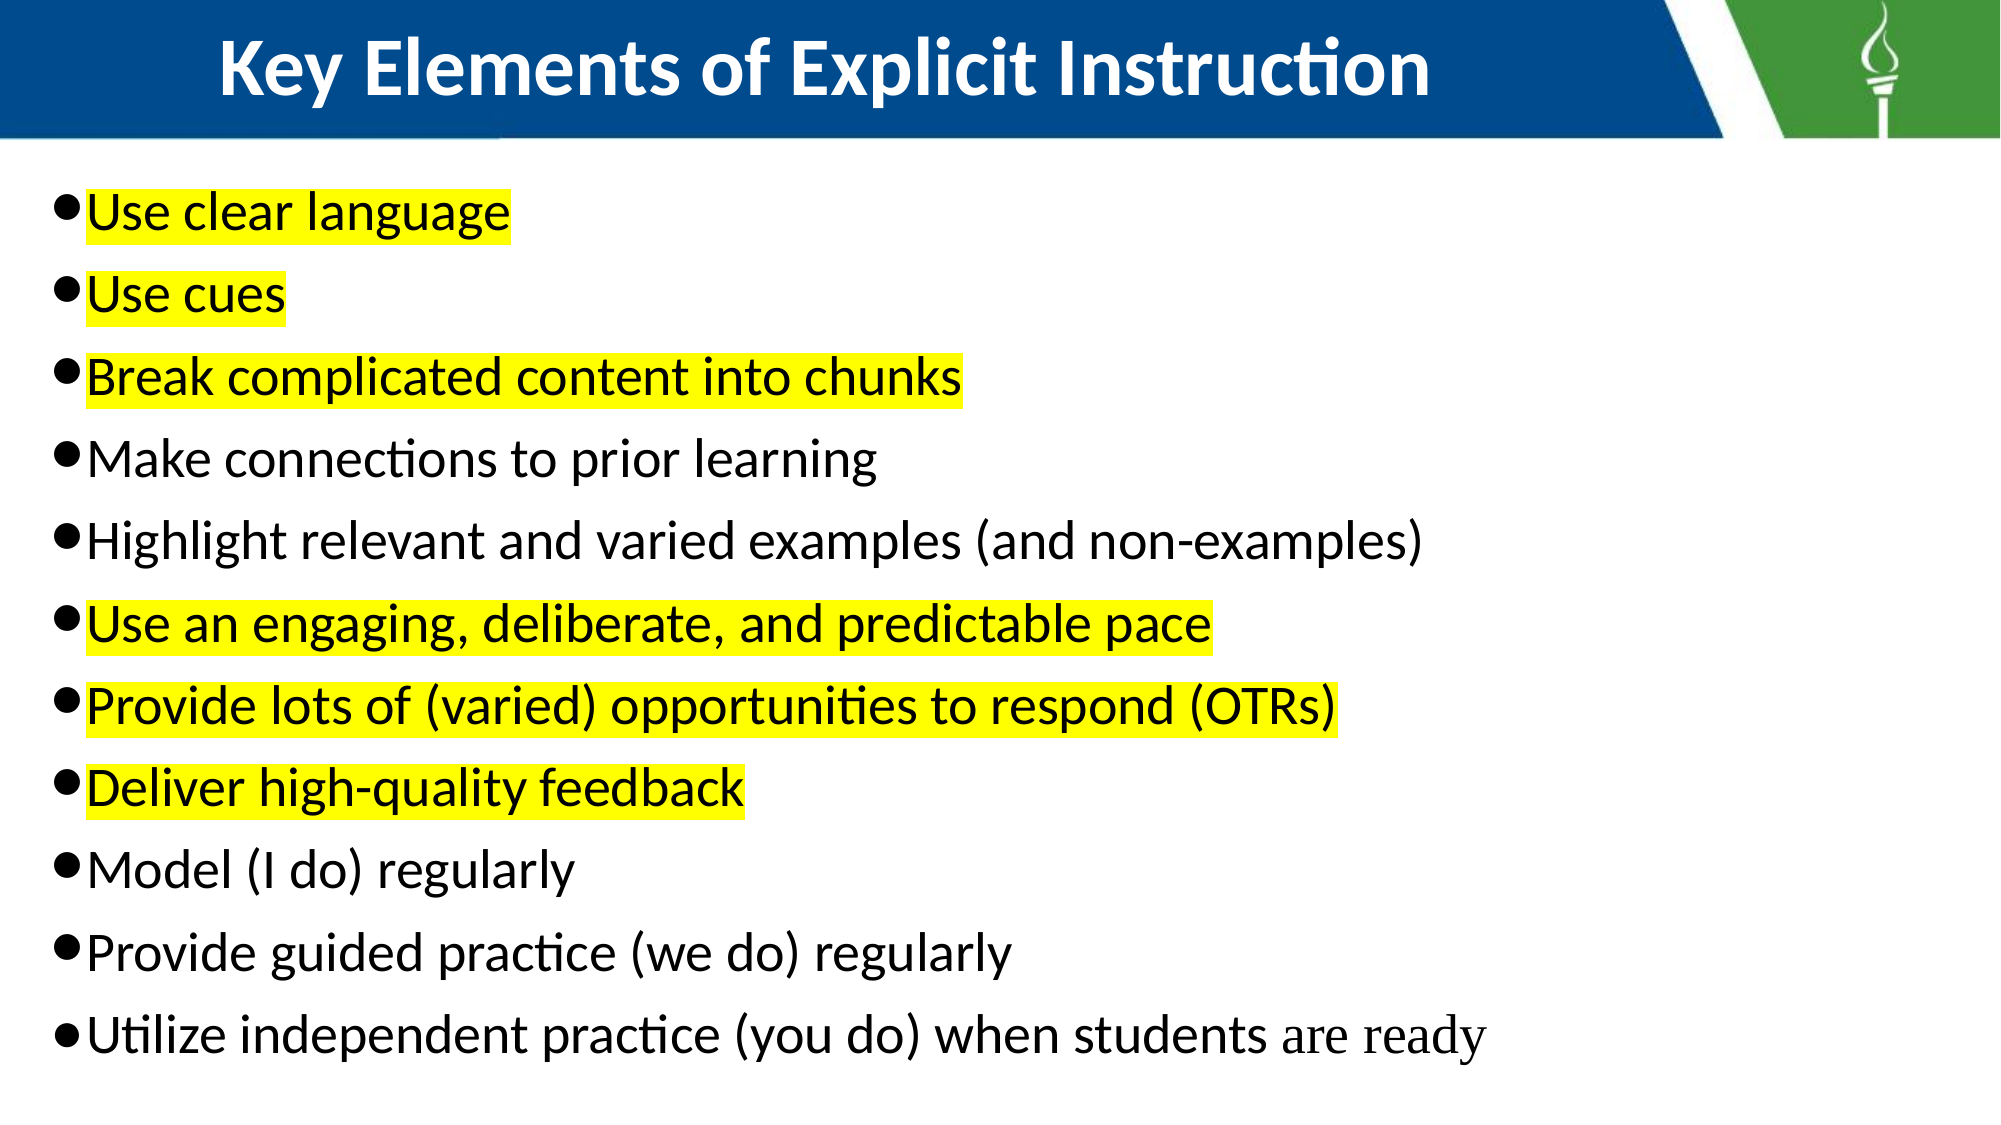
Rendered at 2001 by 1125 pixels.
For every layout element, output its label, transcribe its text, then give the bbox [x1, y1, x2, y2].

list Use clear language Use cues Break complicated content into chunks Make connections to prior learning Highlight relevant and varied examples (and non-examples) Use an engaging, deliberate, and predictable pace Provide lots of (varied) opportunities to respond (OTRs) Deliver high-quality feedback Model (I do) regularly Provide guided practice (we do) regularly Utilize independent practice (you do) when students are ready [33, 174, 1967, 1080]
picture [0, 0, 2001, 1125]
title Key Elements of Explicit Instruction [0, 0, 1653, 157]
